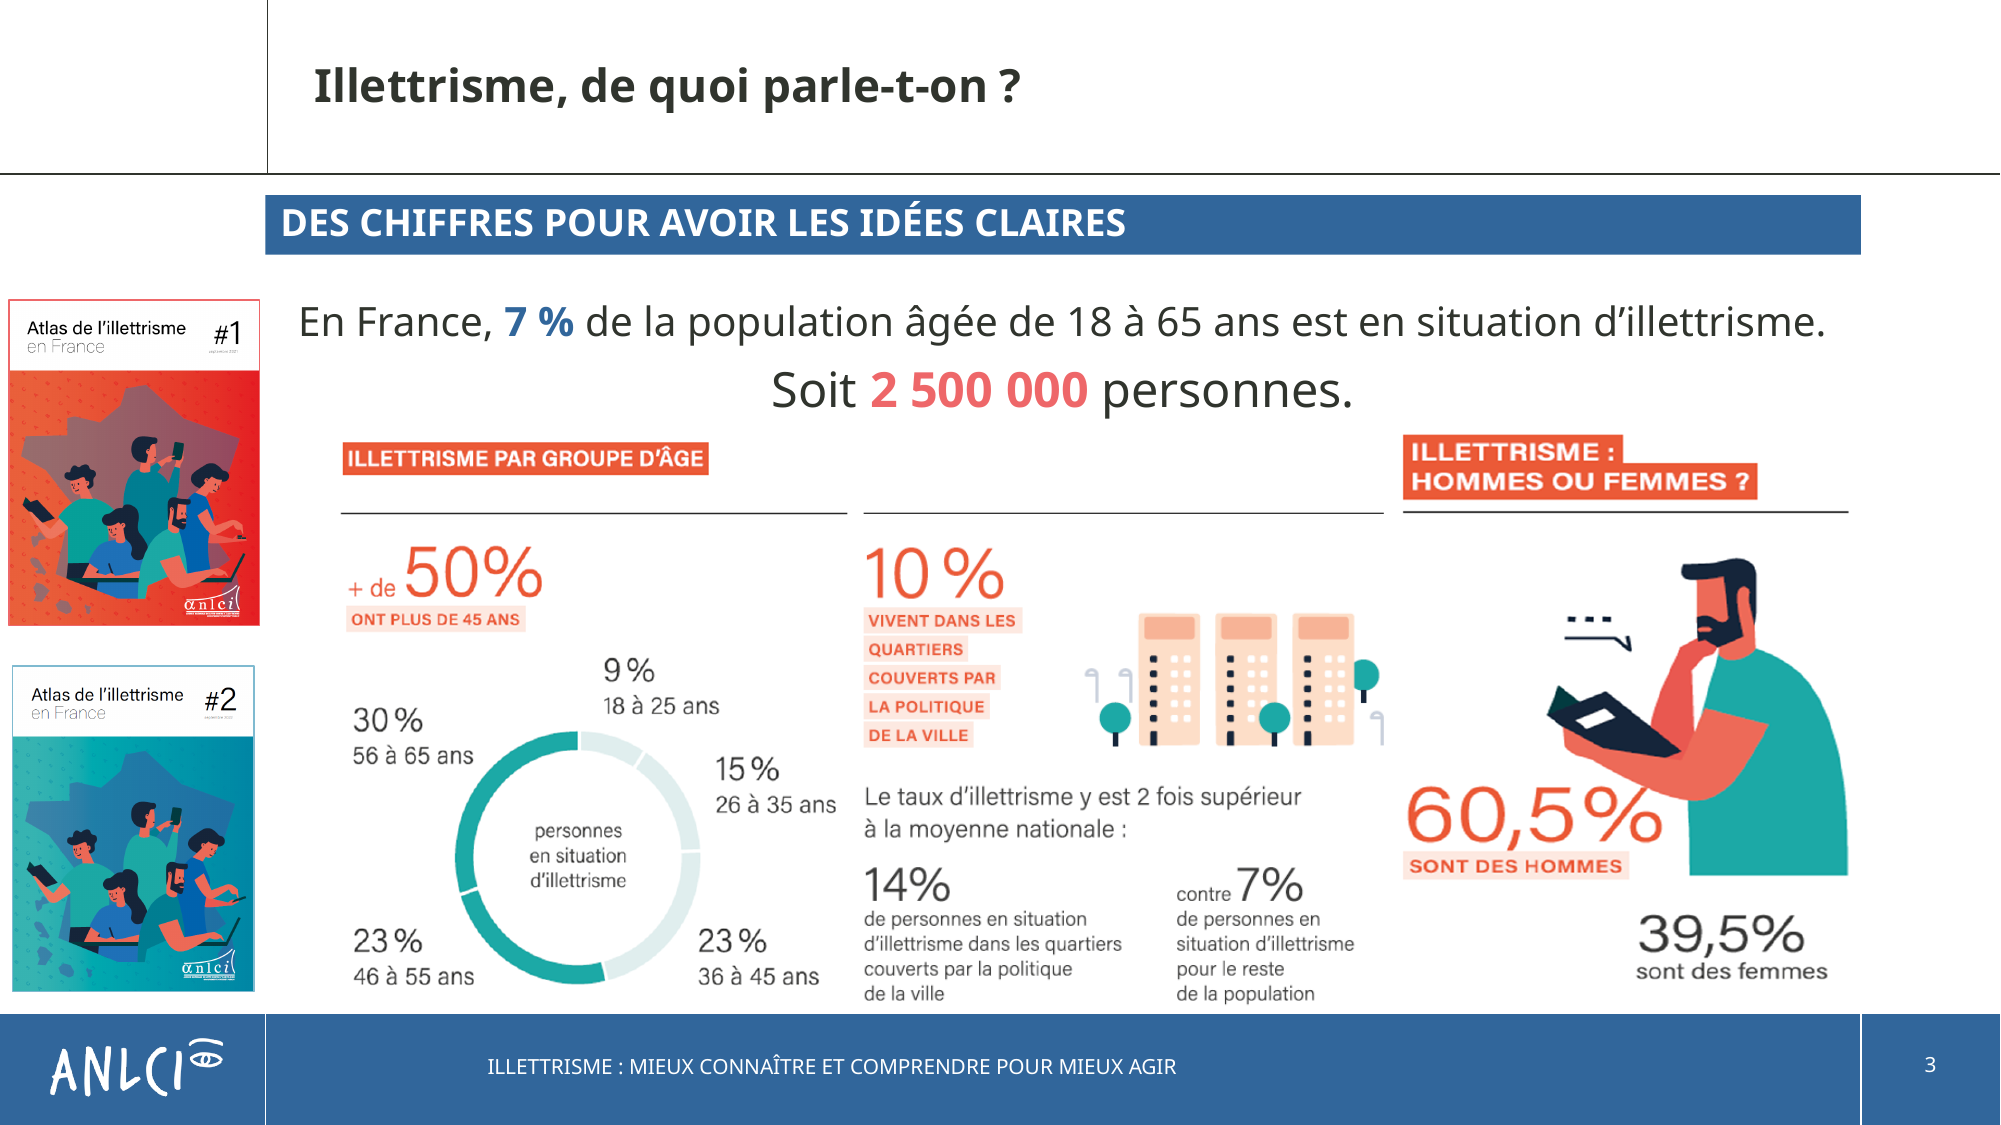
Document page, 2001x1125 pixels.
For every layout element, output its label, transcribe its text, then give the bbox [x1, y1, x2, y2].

picture [855, 420, 1869, 1015]
picture [20, 1017, 252, 1101]
picture [9, 300, 259, 626]
list DES CHIFFRES POUR AVOIR LES IDÉES CLAIRES [265, 195, 1861, 255]
footer ILLETTRISME : MIEUX CONNAÎTRE ET COMPRENDRE POUR MIEUX AGIR [472, 1036, 1833, 1097]
picture [13, 666, 254, 992]
picture [331, 433, 851, 1008]
list En France, 7 % de la population âgée de 18 à 65 ans est en situation d’illettrisme. Soit 2 500 000 personnes. [265, 293, 1861, 467]
title Illettrisme, de quoi parle-t-on ? [299, 2, 1884, 175]
slide_number 3 [1860, 1036, 2000, 1097]
